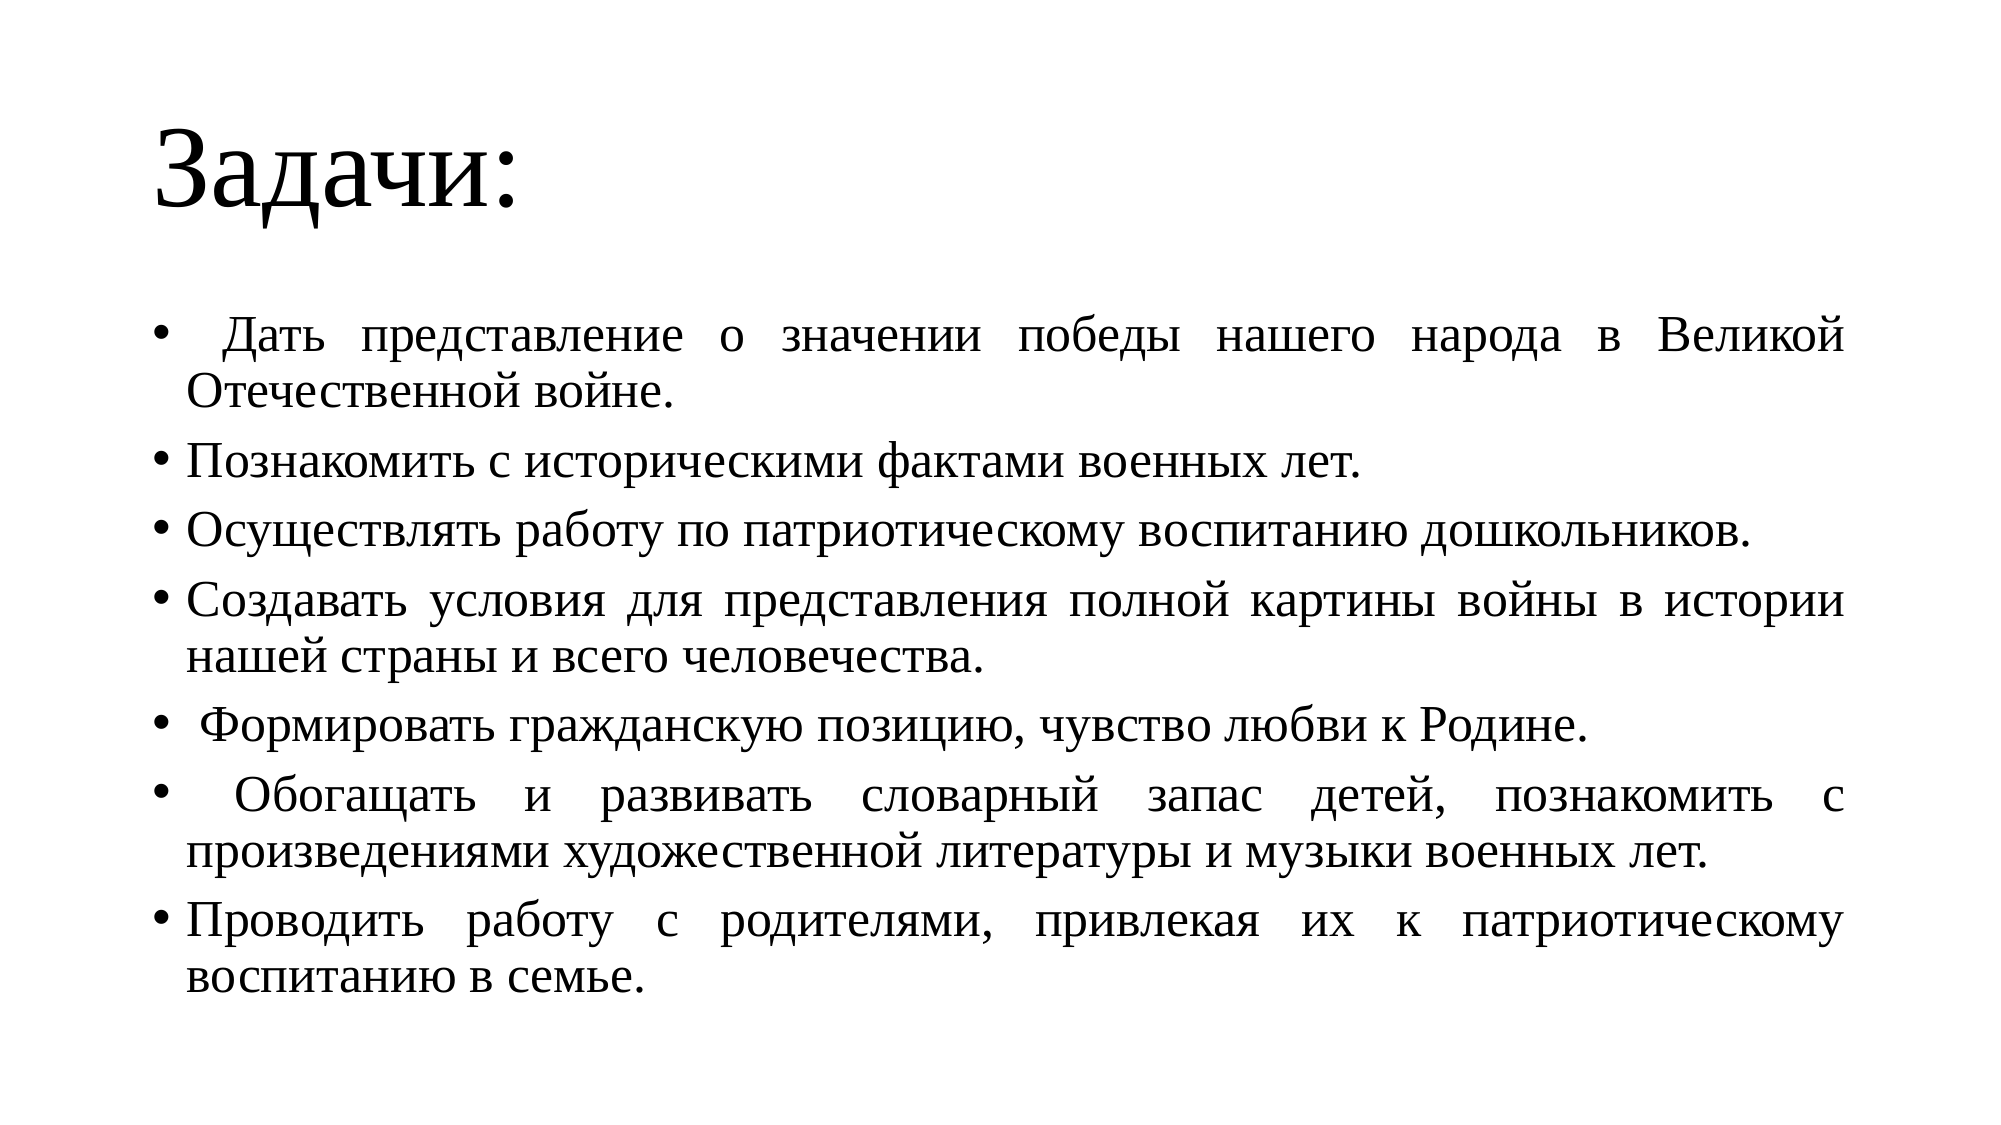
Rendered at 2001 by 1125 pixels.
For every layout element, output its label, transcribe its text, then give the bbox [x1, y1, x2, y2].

list Дать представление о значении победы нашего народа в Великой Отечественной войне. Познакомить с историческими фактами военных лет. Осуществлять работу по патриотическому воспитанию дошкольников. Создавать условия для представления полной картины войны в истории нашей страны и всего человечества. Формировать гражданскую позицию, чувство любви к Родине. Обогащать и развивать словарный запас детей, познакомить с произведениями художественной литературы и музыки военных лет. Проводить работу с родителями, привлекая их к патриотическому воспитанию в семье. [137, 299, 1863, 1014]
title Задачи: [137, 59, 1863, 278]
